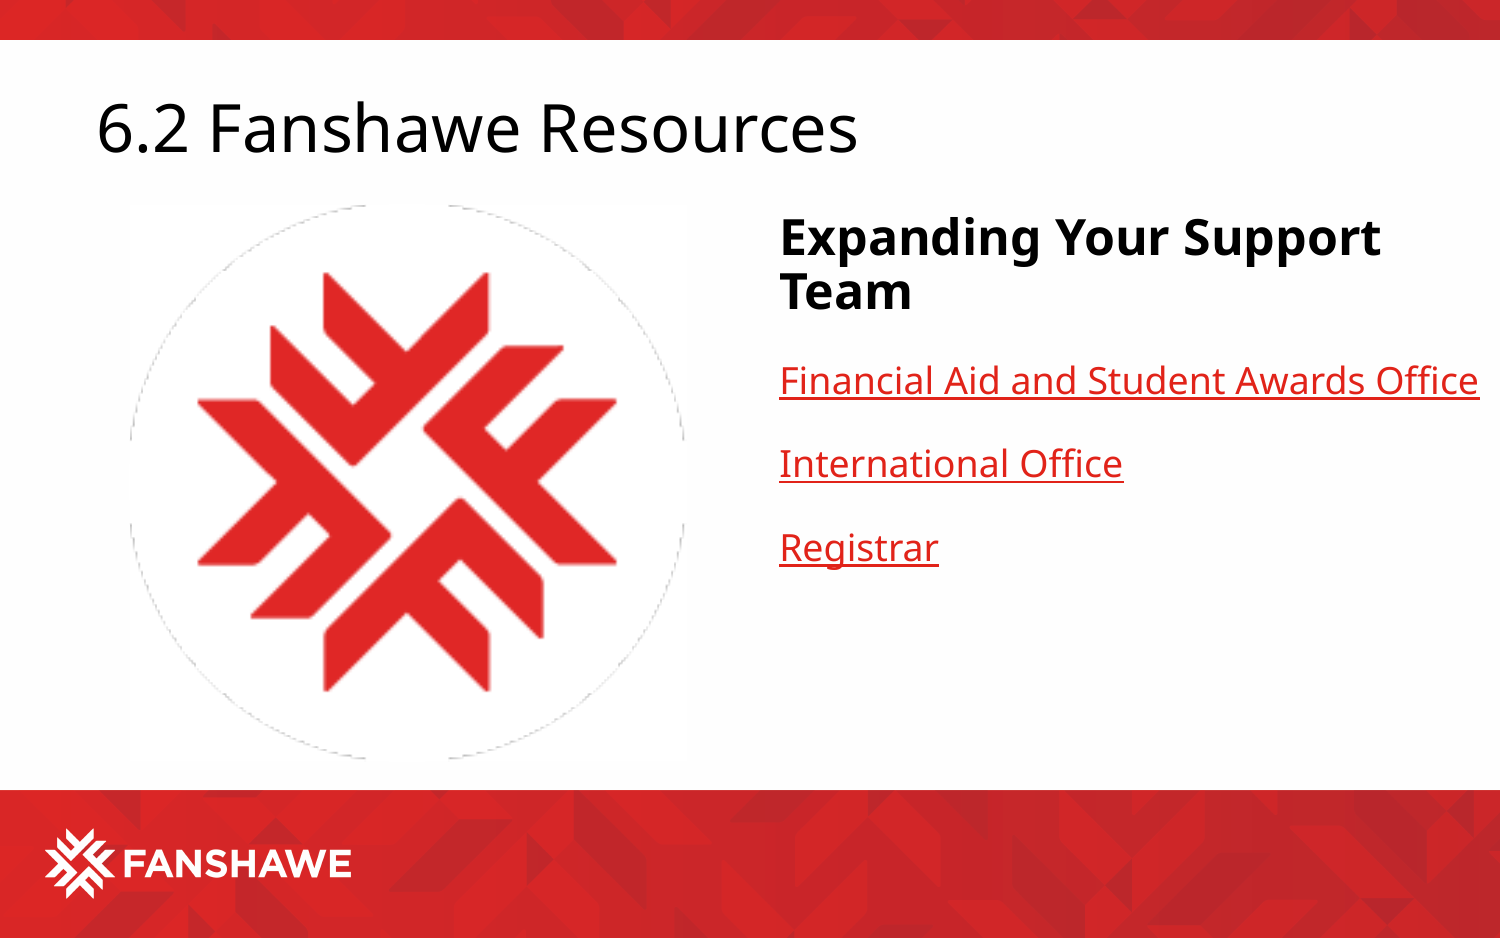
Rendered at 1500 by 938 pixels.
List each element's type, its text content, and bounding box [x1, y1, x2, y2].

title 6.2 Fanshawe Resources [81, 49, 1419, 202]
list Expanding Your Support Team Financial Aid and Student Awards Office International Office Registrar [764, 204, 1500, 762]
picture [0, 0, 1500, 938]
